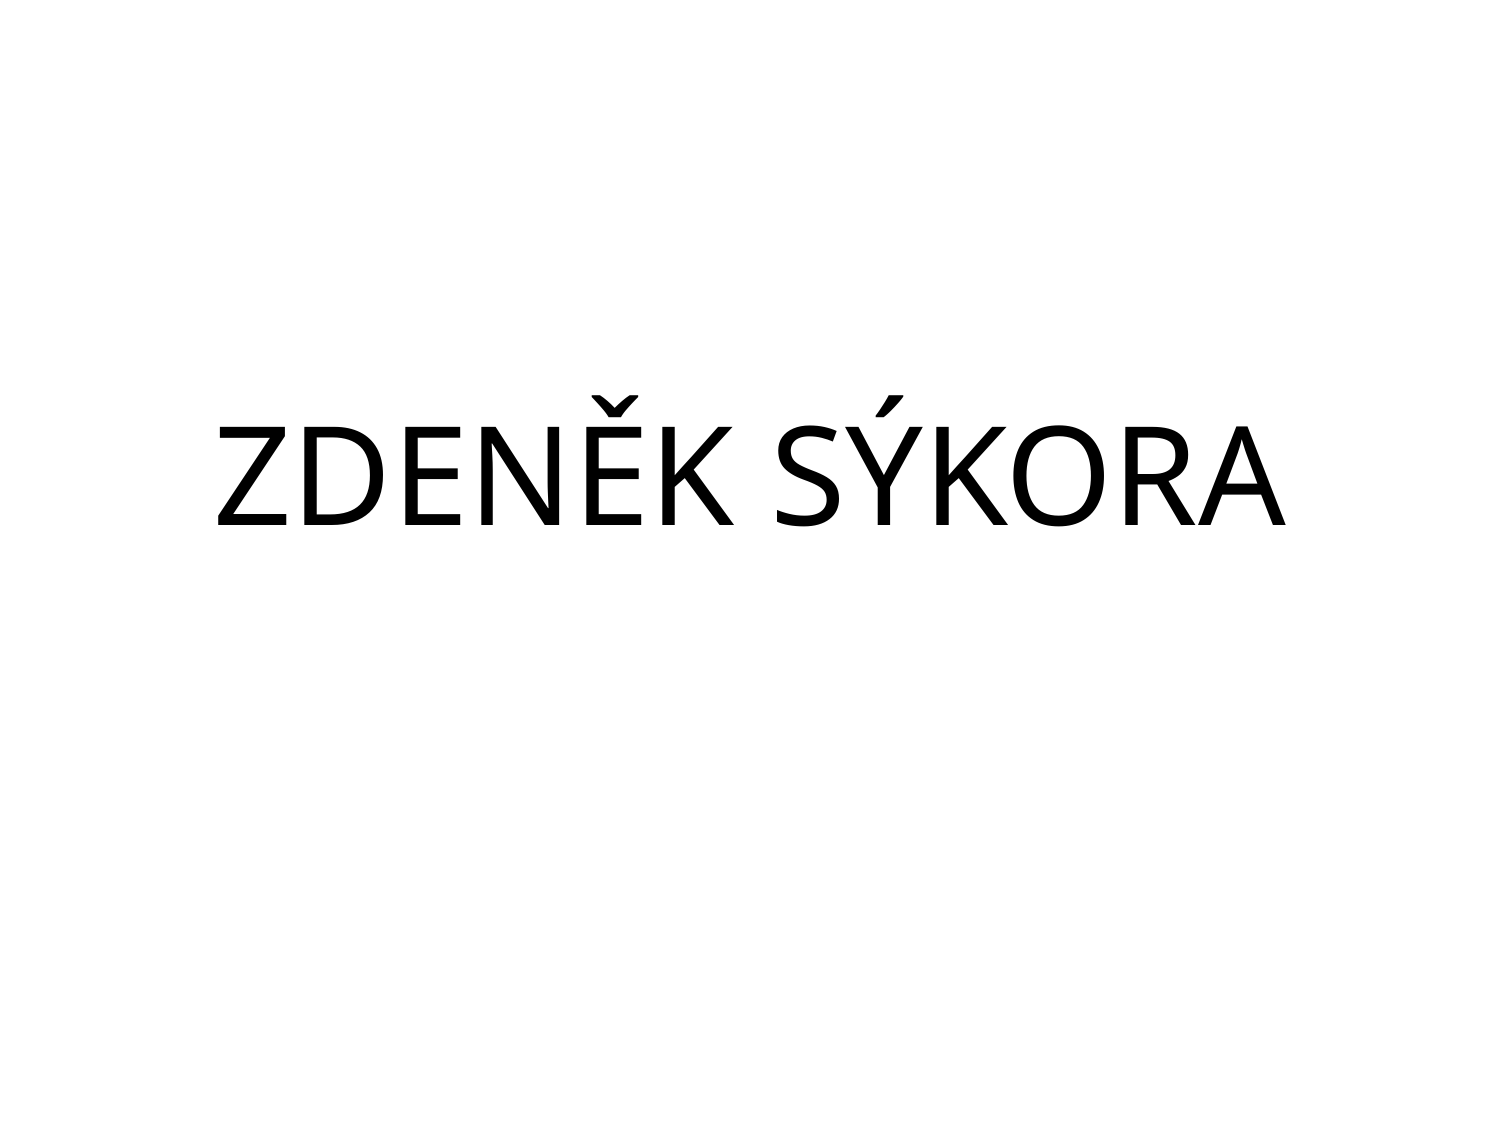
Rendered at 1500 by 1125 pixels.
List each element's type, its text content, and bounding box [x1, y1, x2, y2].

title ZDENĚK SÝKORA [112, 349, 1388, 591]
